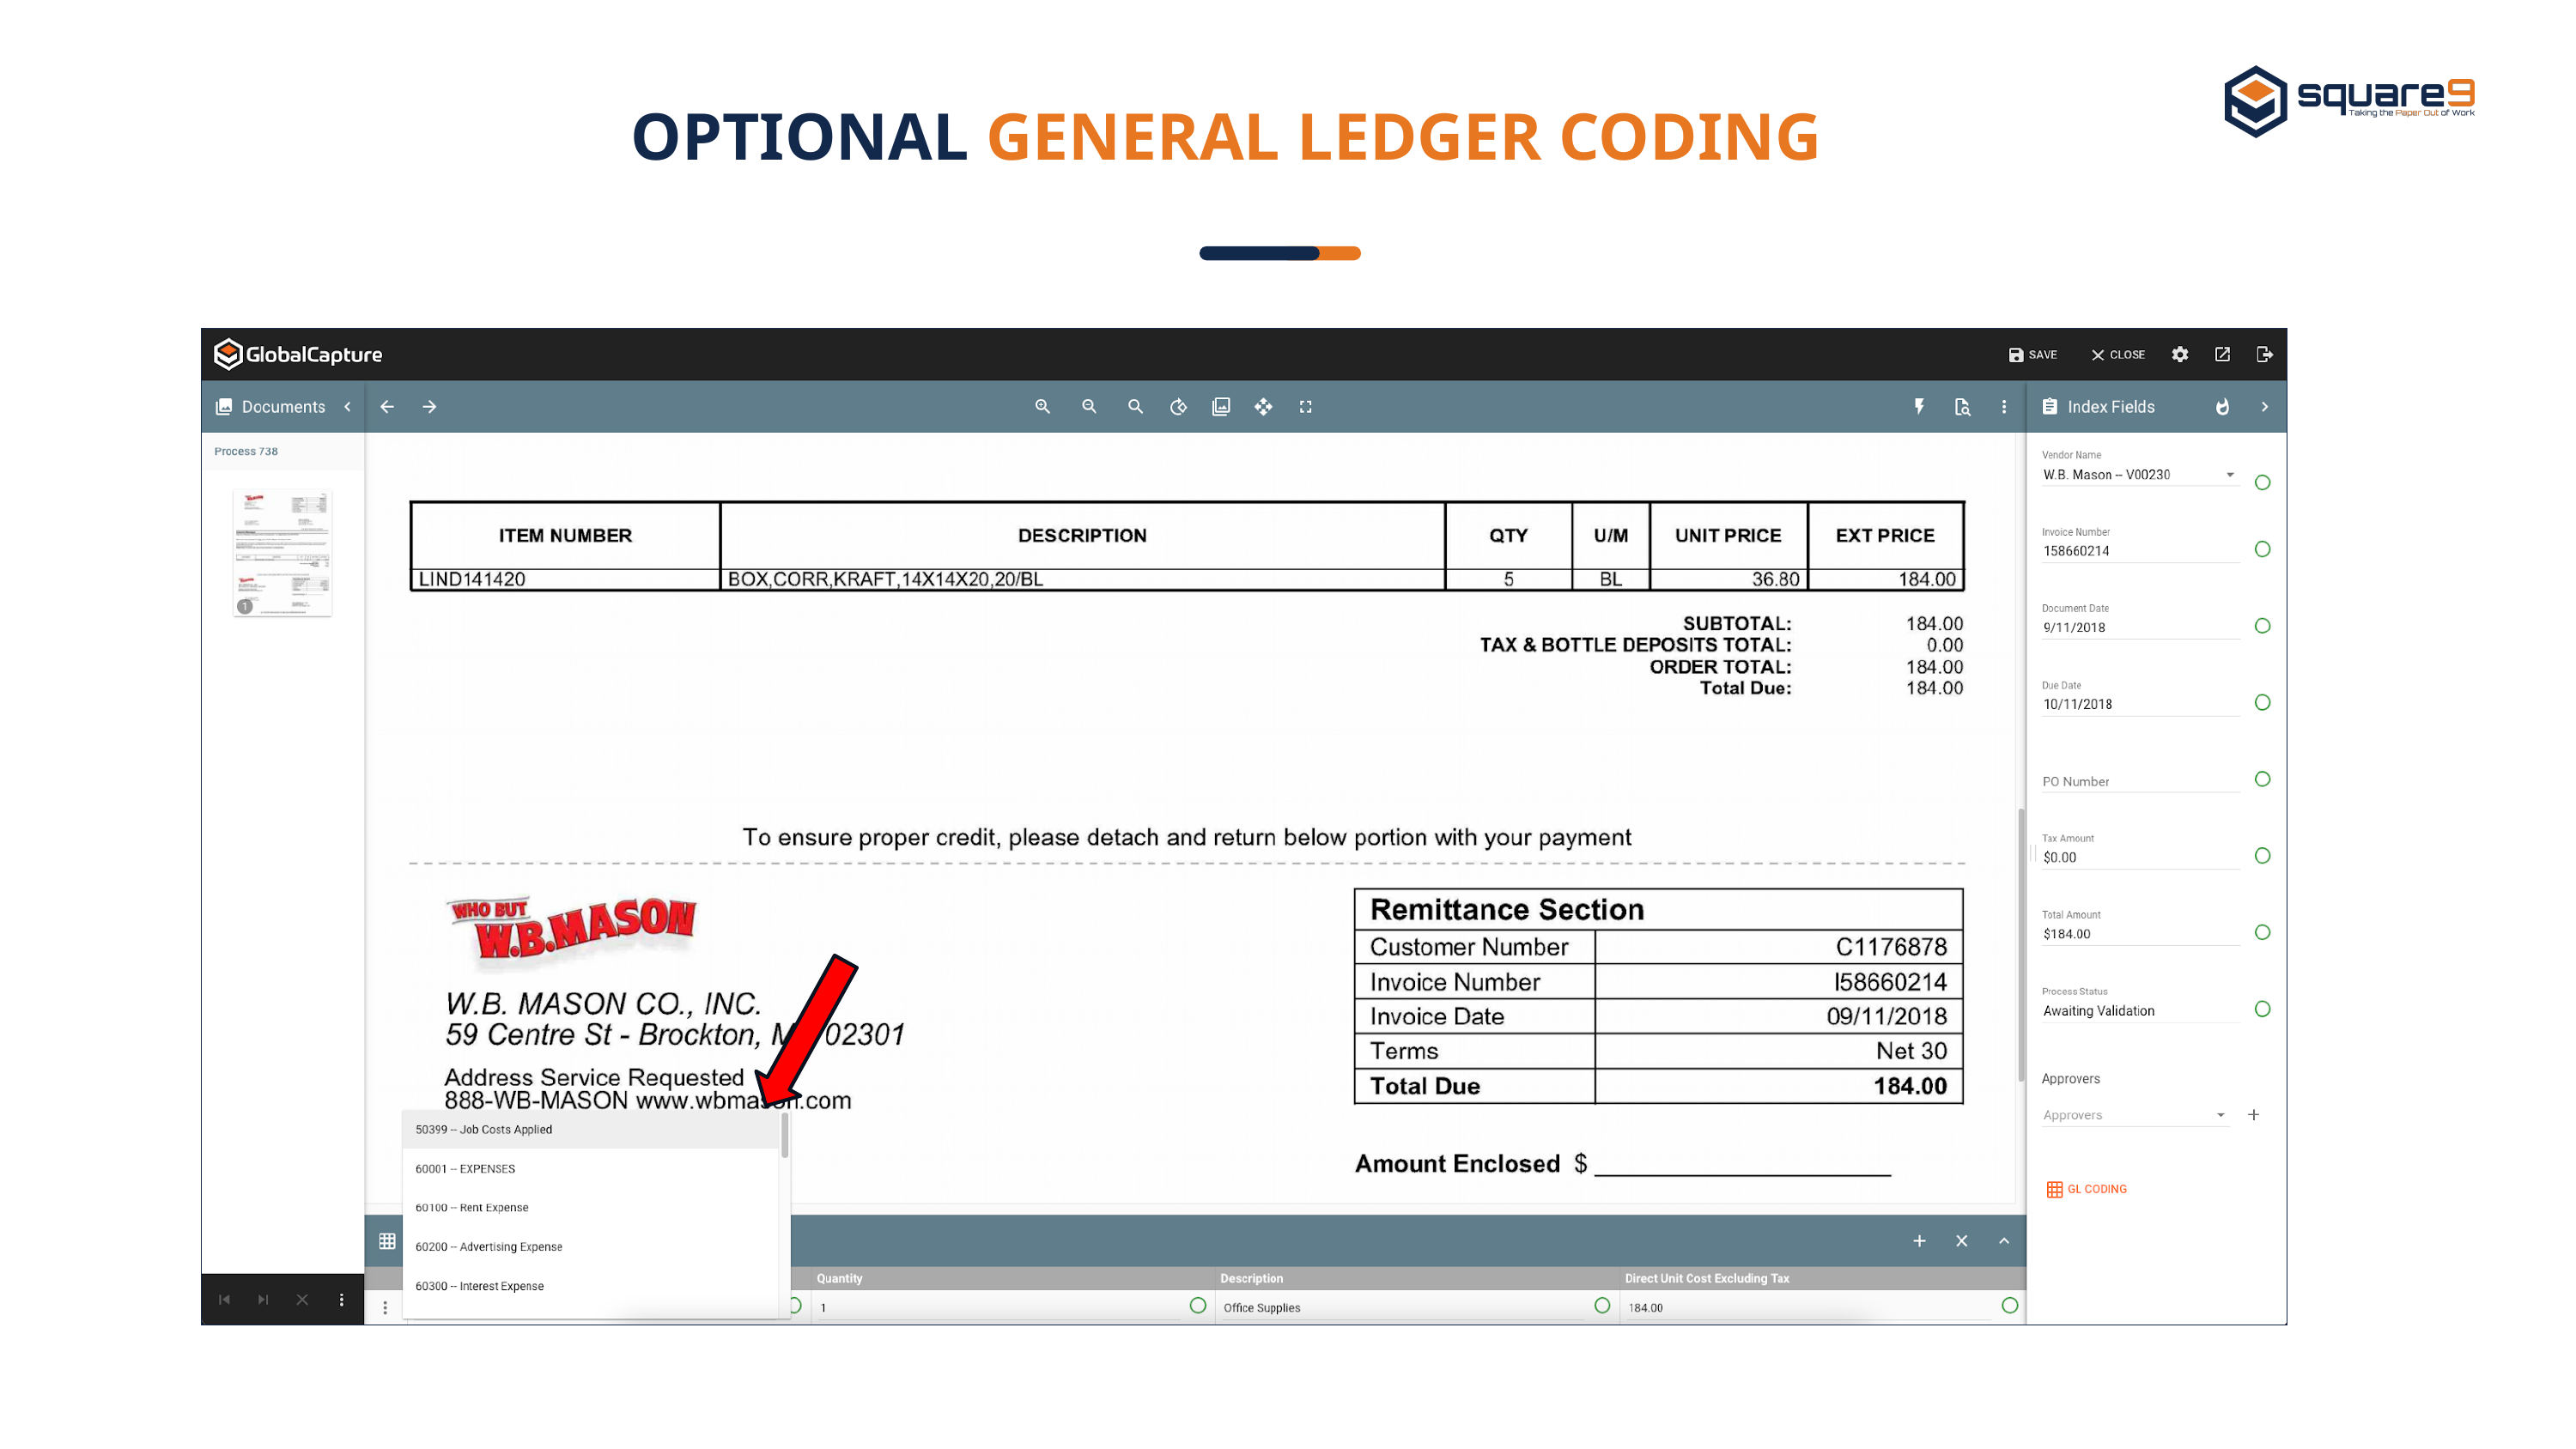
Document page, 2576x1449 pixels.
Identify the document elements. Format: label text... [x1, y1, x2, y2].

text_box OPTIONAL GENERAL LEDGER CODING [228, 88, 2226, 179]
picture [2224, 65, 2475, 138]
text_box [1314, 246, 1362, 261]
text_box [1199, 246, 1320, 261]
picture [201, 328, 2287, 1325]
